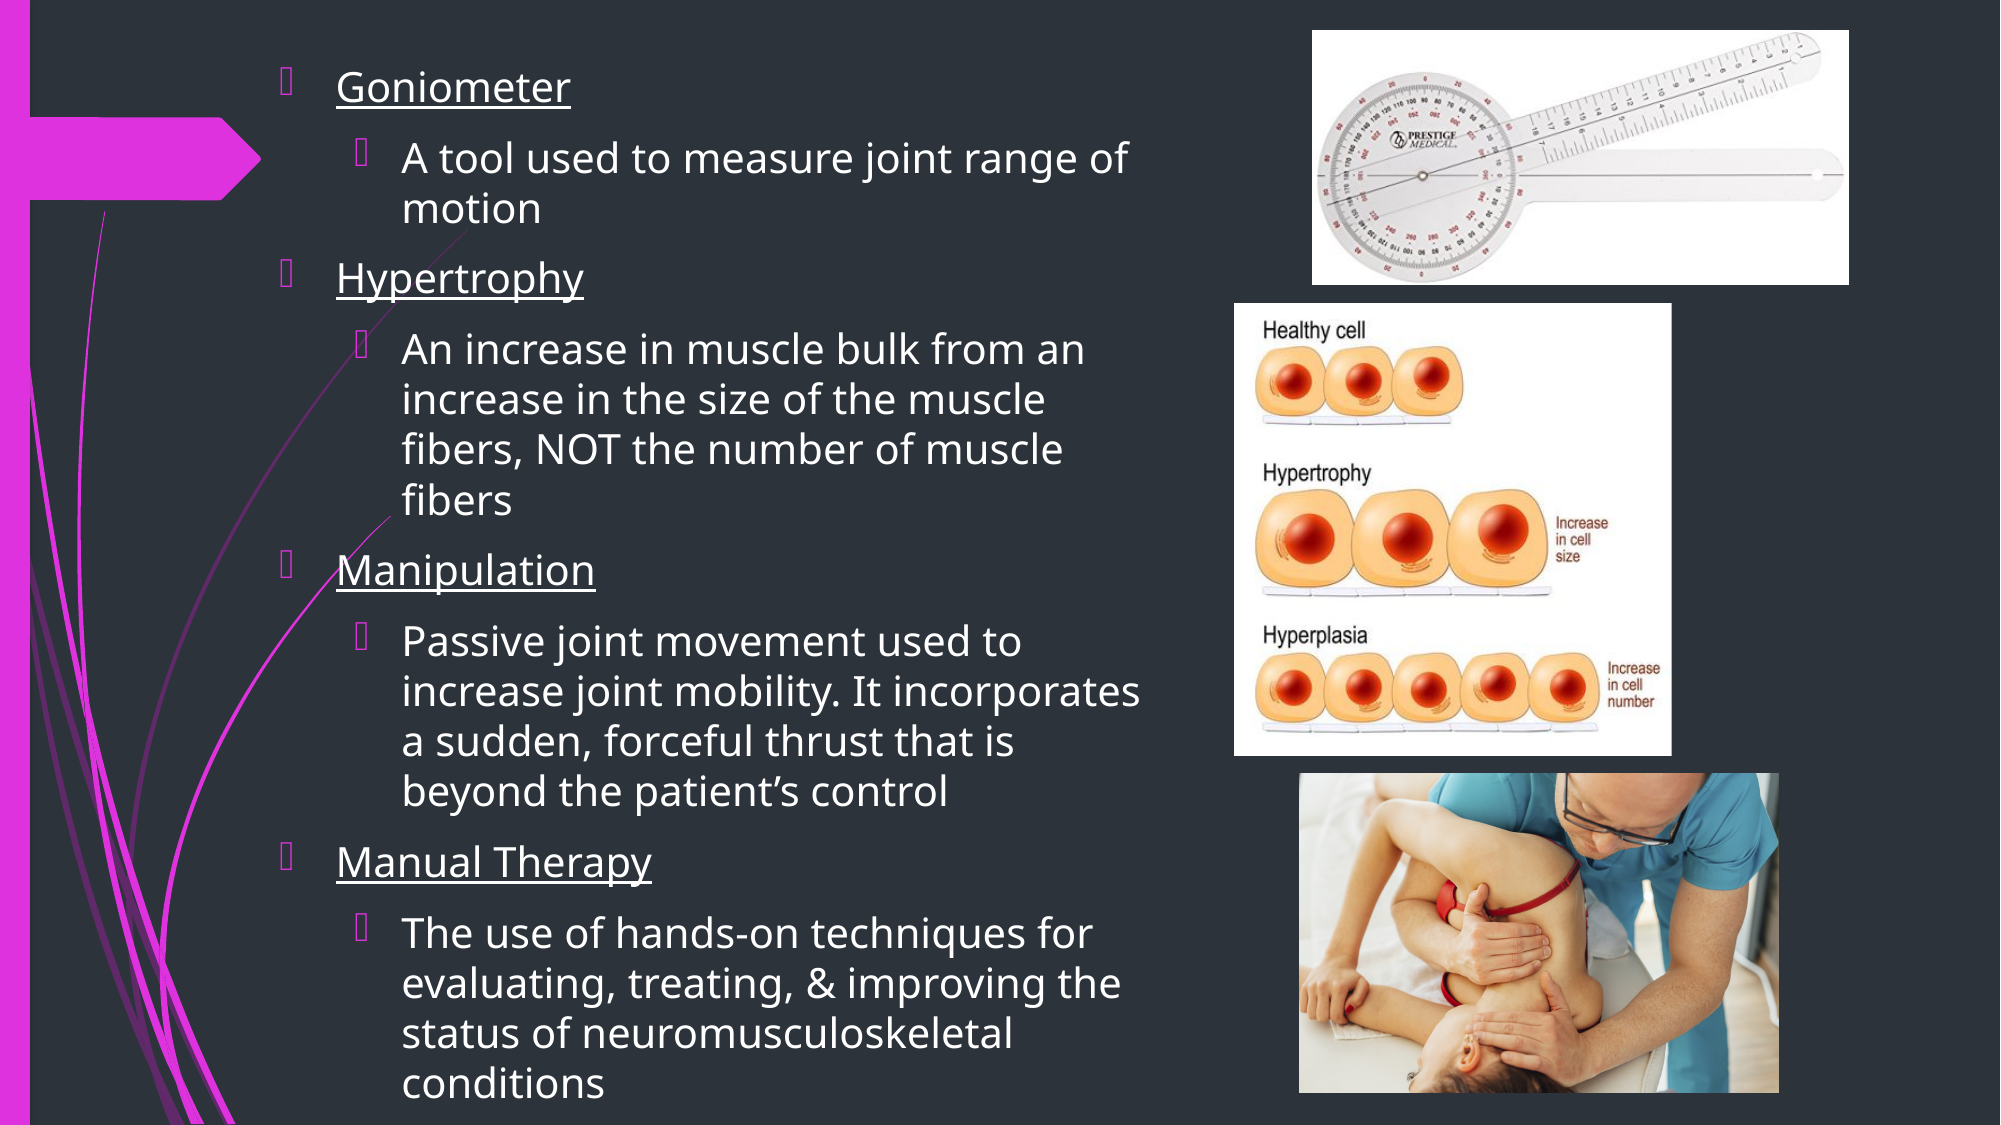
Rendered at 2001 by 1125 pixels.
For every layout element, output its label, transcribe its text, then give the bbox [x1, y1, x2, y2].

picture [1312, 30, 1850, 286]
list Goniometer A tool used to measure joint range of motion Hypertrophy An increase in muscle bulk from an increase in the size of the muscle fibers, NOT the number of muscle fibers Manipulation Passive joint movement used to increase joint mobility. It incorporates a sudden, forceful thrust that is beyond the patient’s control Manual Therapy The use of hands-on techniques for evaluating, treating, & improving the status of neuromusculoskeletal conditions [264, 53, 1180, 1044]
picture [1233, 303, 1672, 756]
picture [1299, 773, 1779, 1094]
